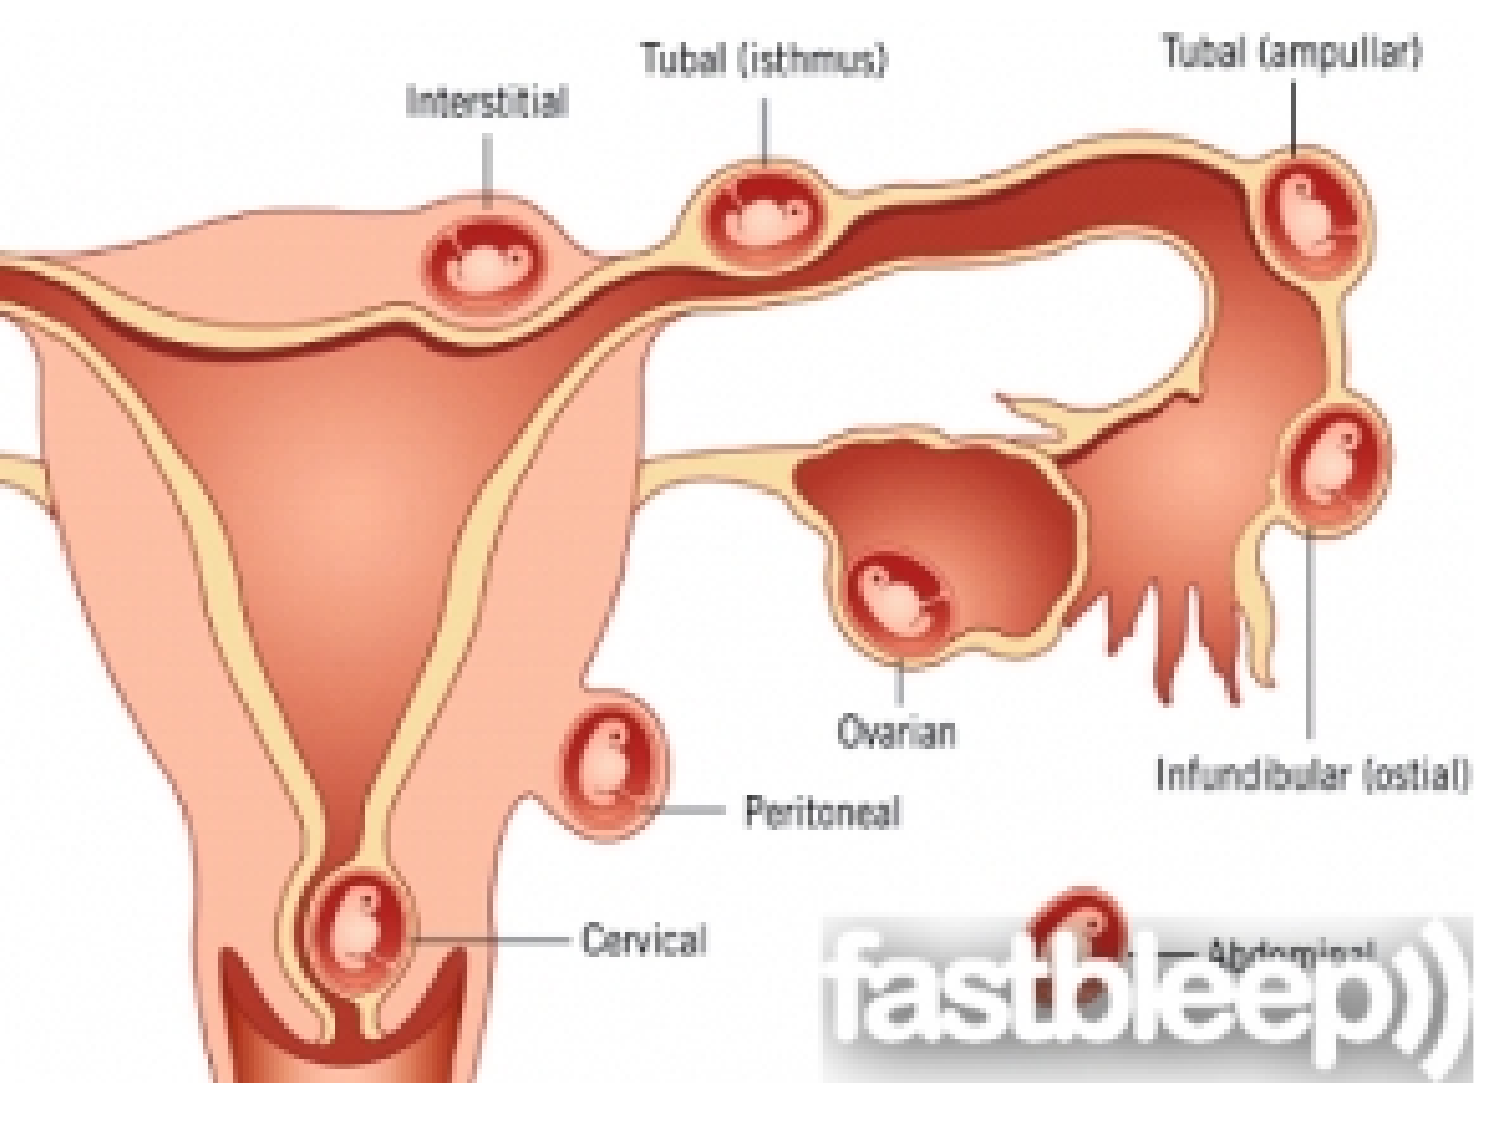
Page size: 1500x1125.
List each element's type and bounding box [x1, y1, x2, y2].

list [0, 18, 1474, 1083]
